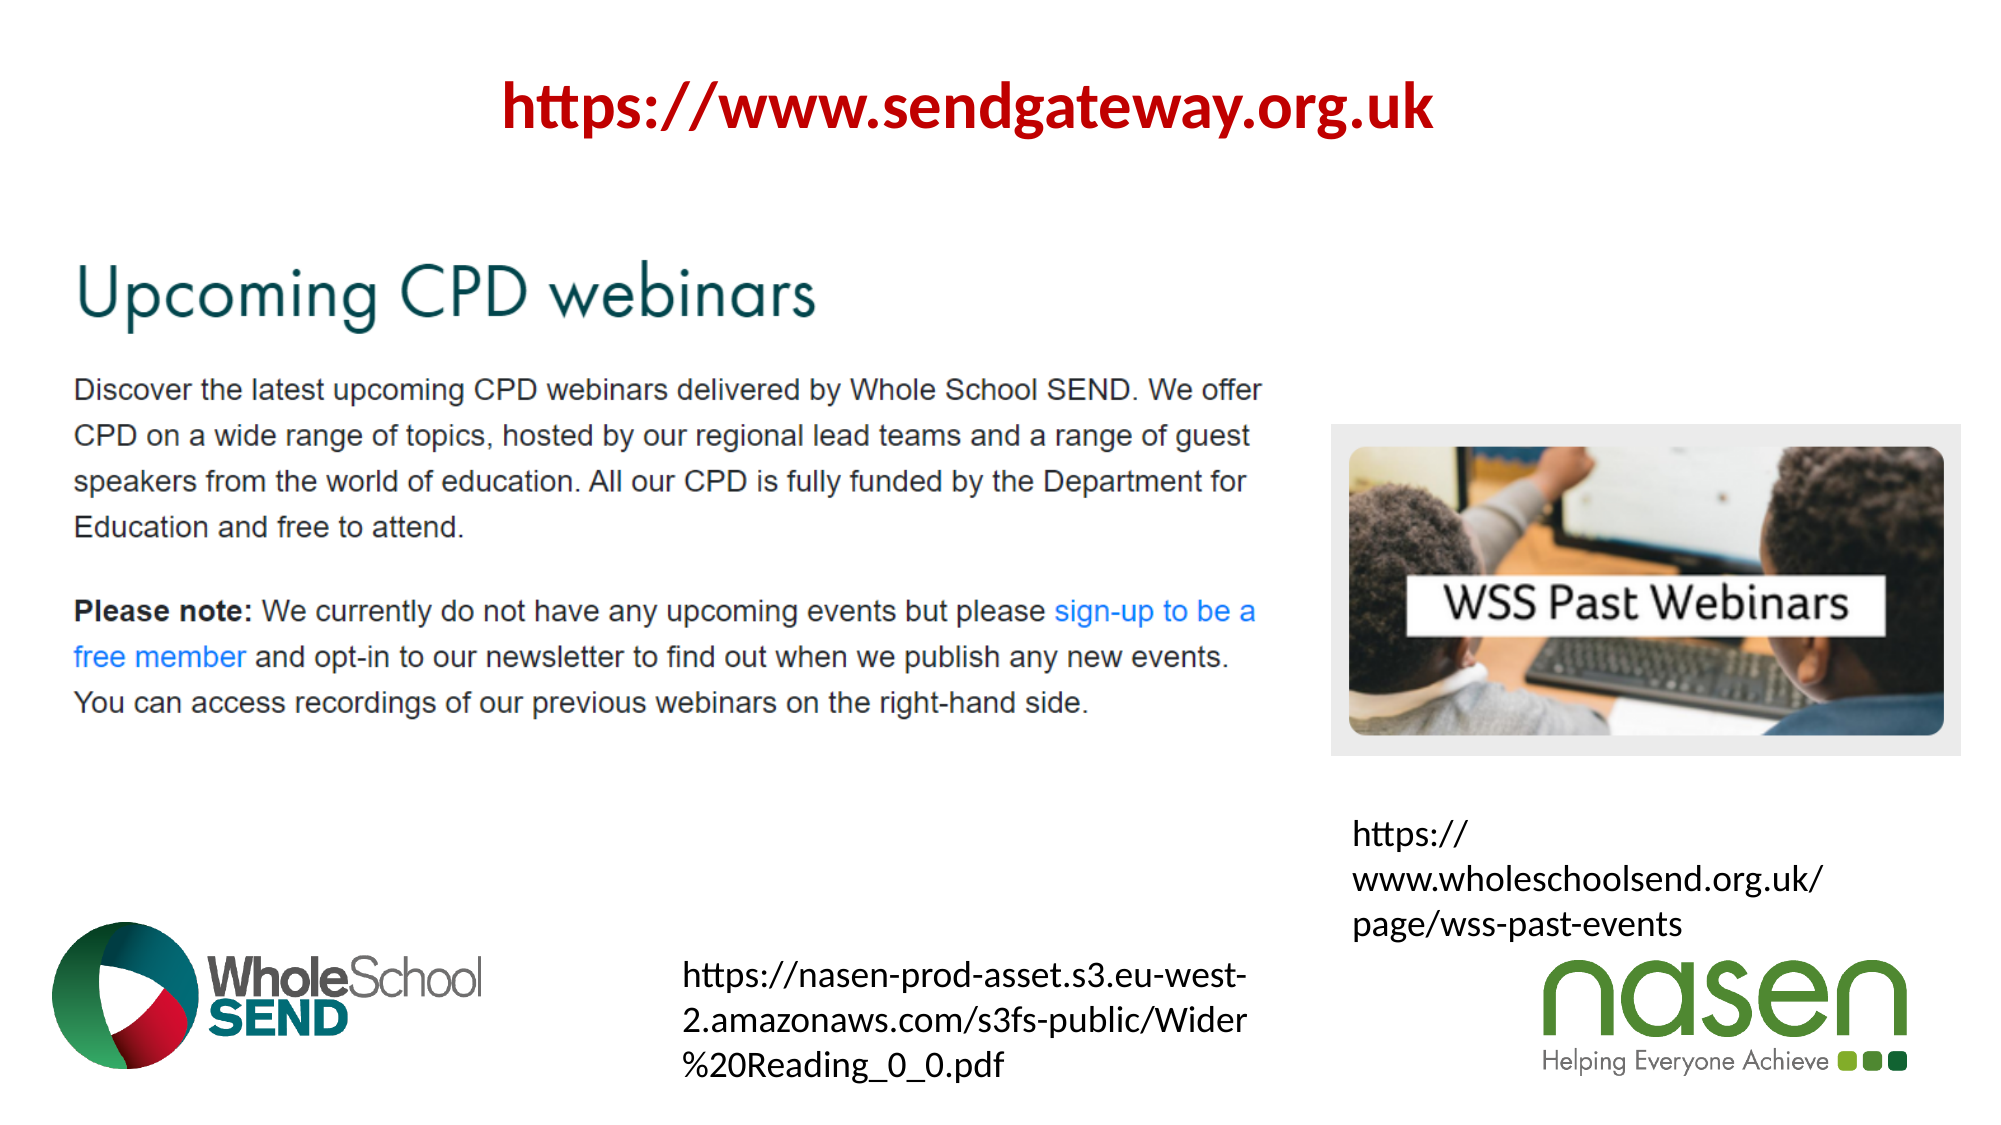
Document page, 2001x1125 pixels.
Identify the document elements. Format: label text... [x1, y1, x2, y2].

picture [52, 922, 481, 1069]
picture [1331, 424, 1961, 756]
text_box https://nasen-prod-asset.s3.eu-west-2.amazonaws.com/s3fs-public/Wider%20Reading_0_0.pdf [667, 942, 1289, 1093]
picture [1543, 960, 1907, 1076]
text_box https://www.wholeschoolsend.org.uk/page/wss-past-events [1337, 801, 1950, 952]
text_box https://www.sendgateway.org.uk [486, 54, 1450, 150]
picture [52, 236, 1278, 741]
